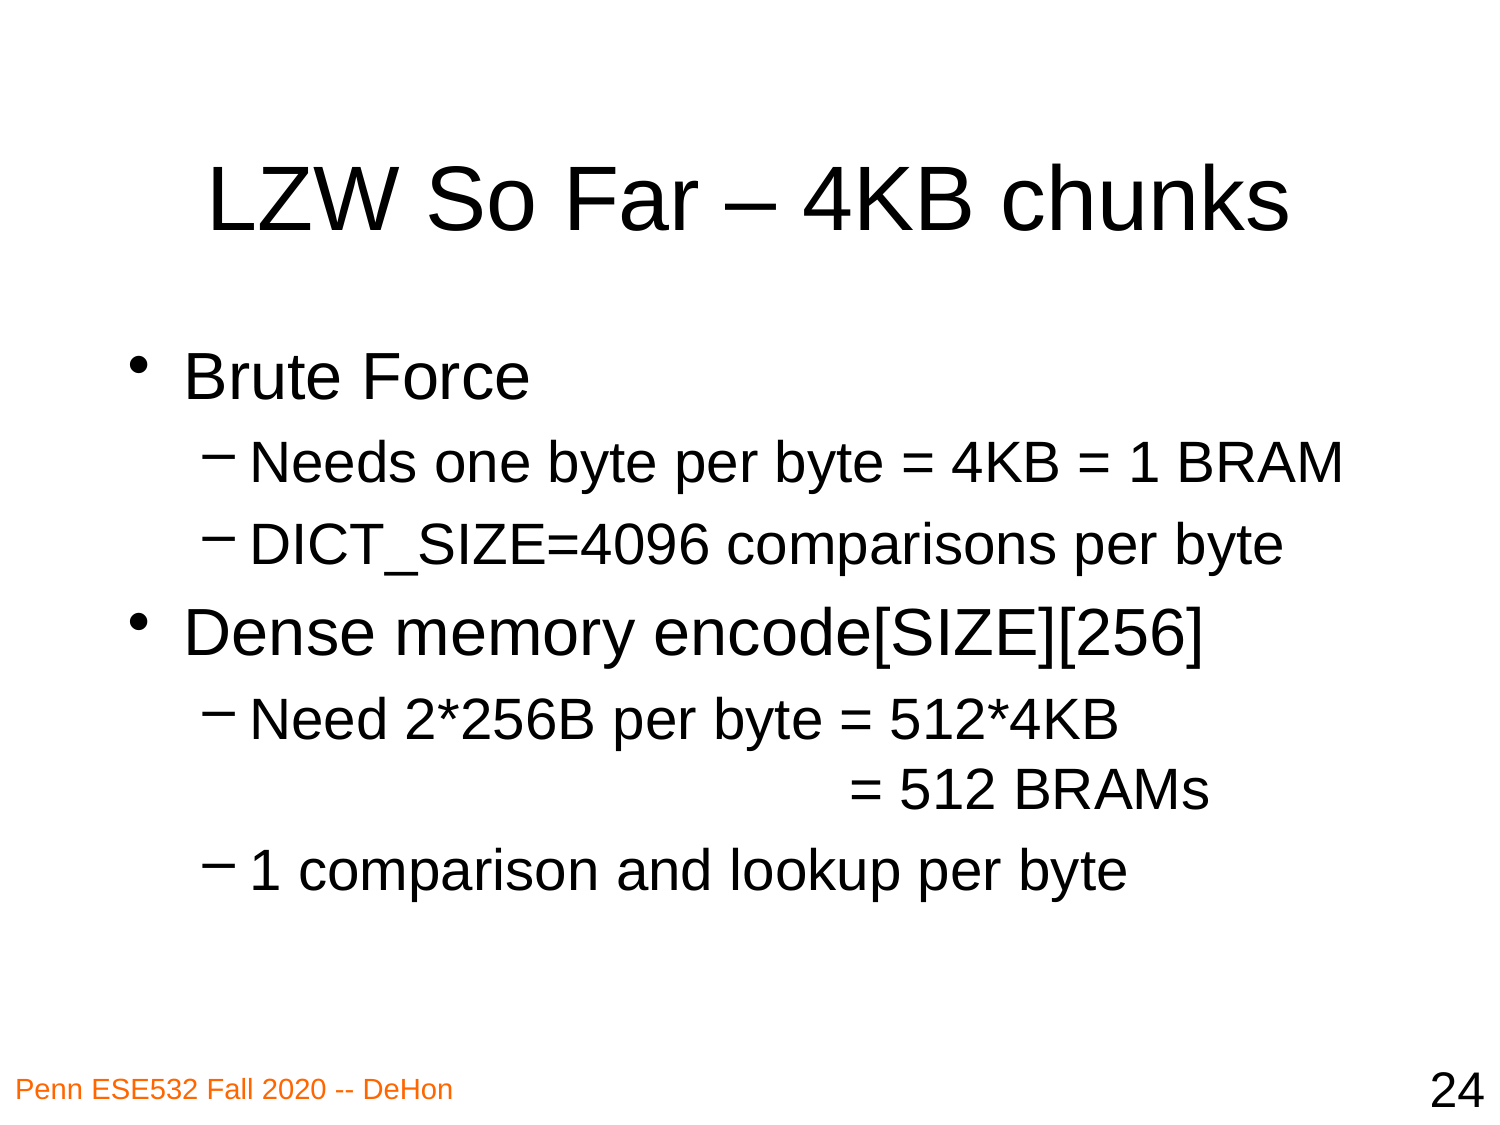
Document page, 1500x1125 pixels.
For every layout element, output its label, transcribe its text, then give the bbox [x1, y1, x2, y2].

slide_number Penn ESE532 Fall 2020 -- DeHon [0, 1062, 576, 1125]
list Brute Force Needs one byte per byte = 4KB = 1 BRAM DICT_SIZE=4096 comparisons per byte Dense memory encode[SIZE][256] Need 2*256B per byte = 512*4KB = 512 BRAMs 1 comparison and lookup per byte [112, 324, 1426, 1001]
slide_number 24 [1187, 1049, 1500, 1125]
title LZW So Far – 4KB chunks [112, 99, 1388, 288]
